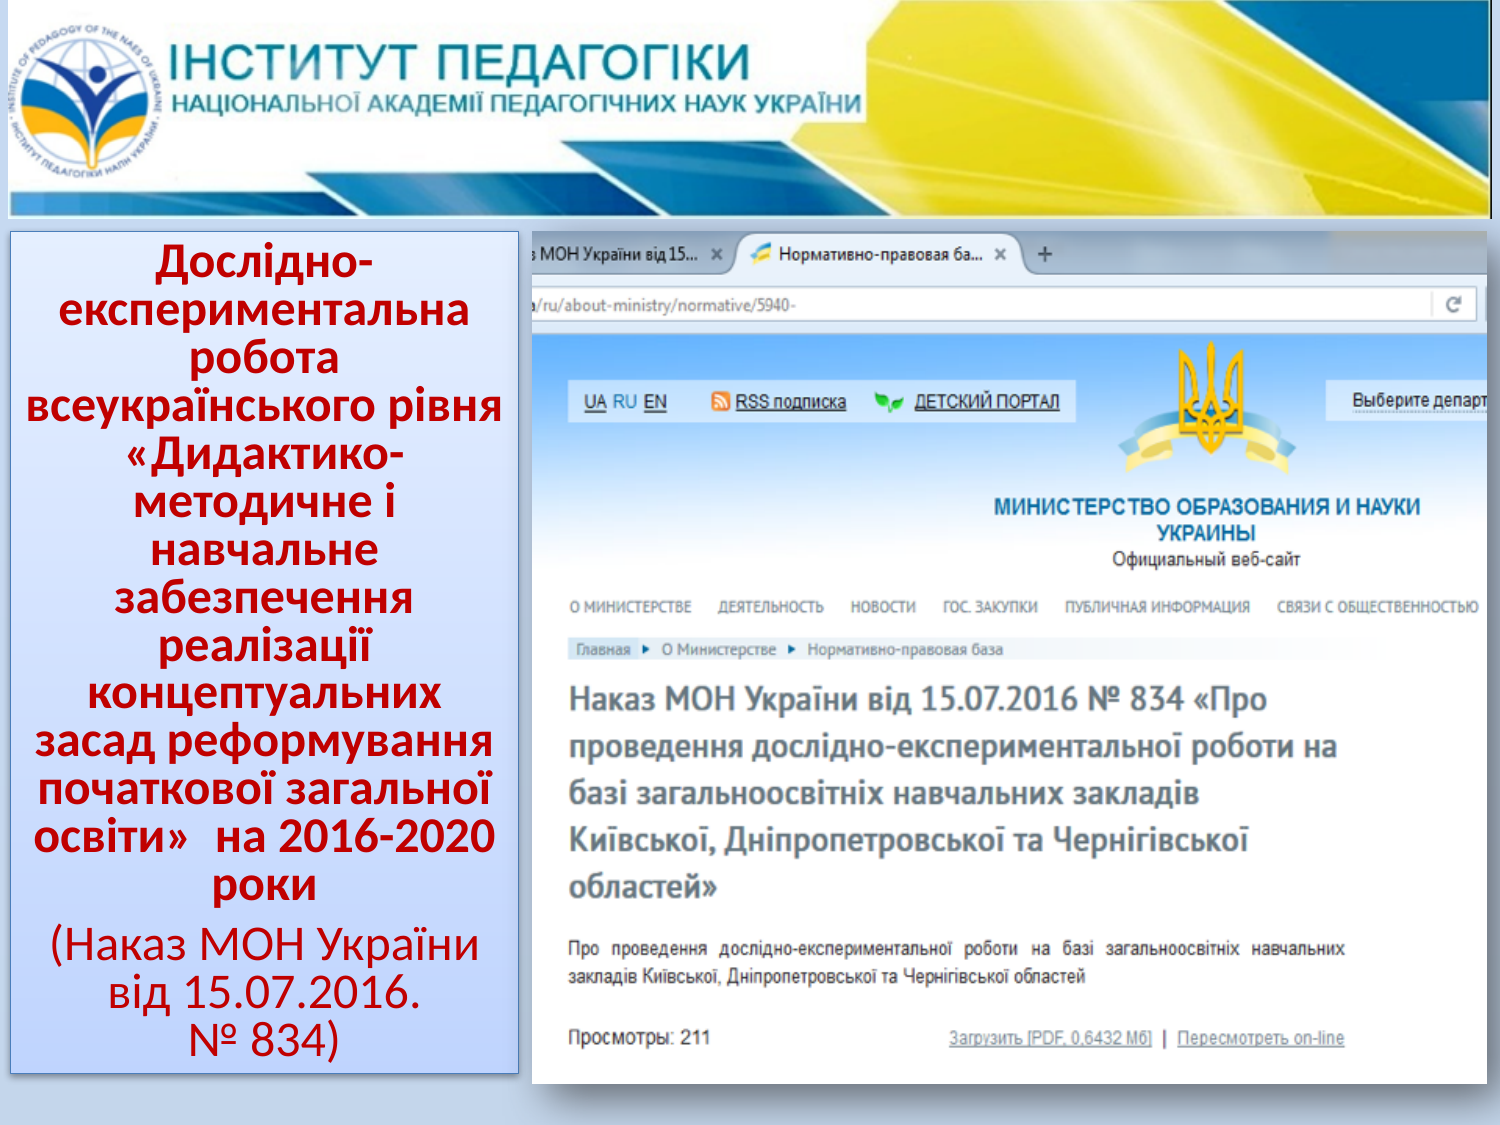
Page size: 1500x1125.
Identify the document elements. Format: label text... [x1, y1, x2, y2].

picture [531, 231, 1487, 1084]
text_box Дослідно-експериментальна робота всеукраїнського рівня «Дидактико-методичне і навчальне забезпечення реалізації концептуальних засад реформування початкової загальної освіти» на 2016-2020 роки (Наказ МОН України від 15.07.2016. № 834) [10, 231, 519, 1074]
picture [8, 0, 1492, 220]
